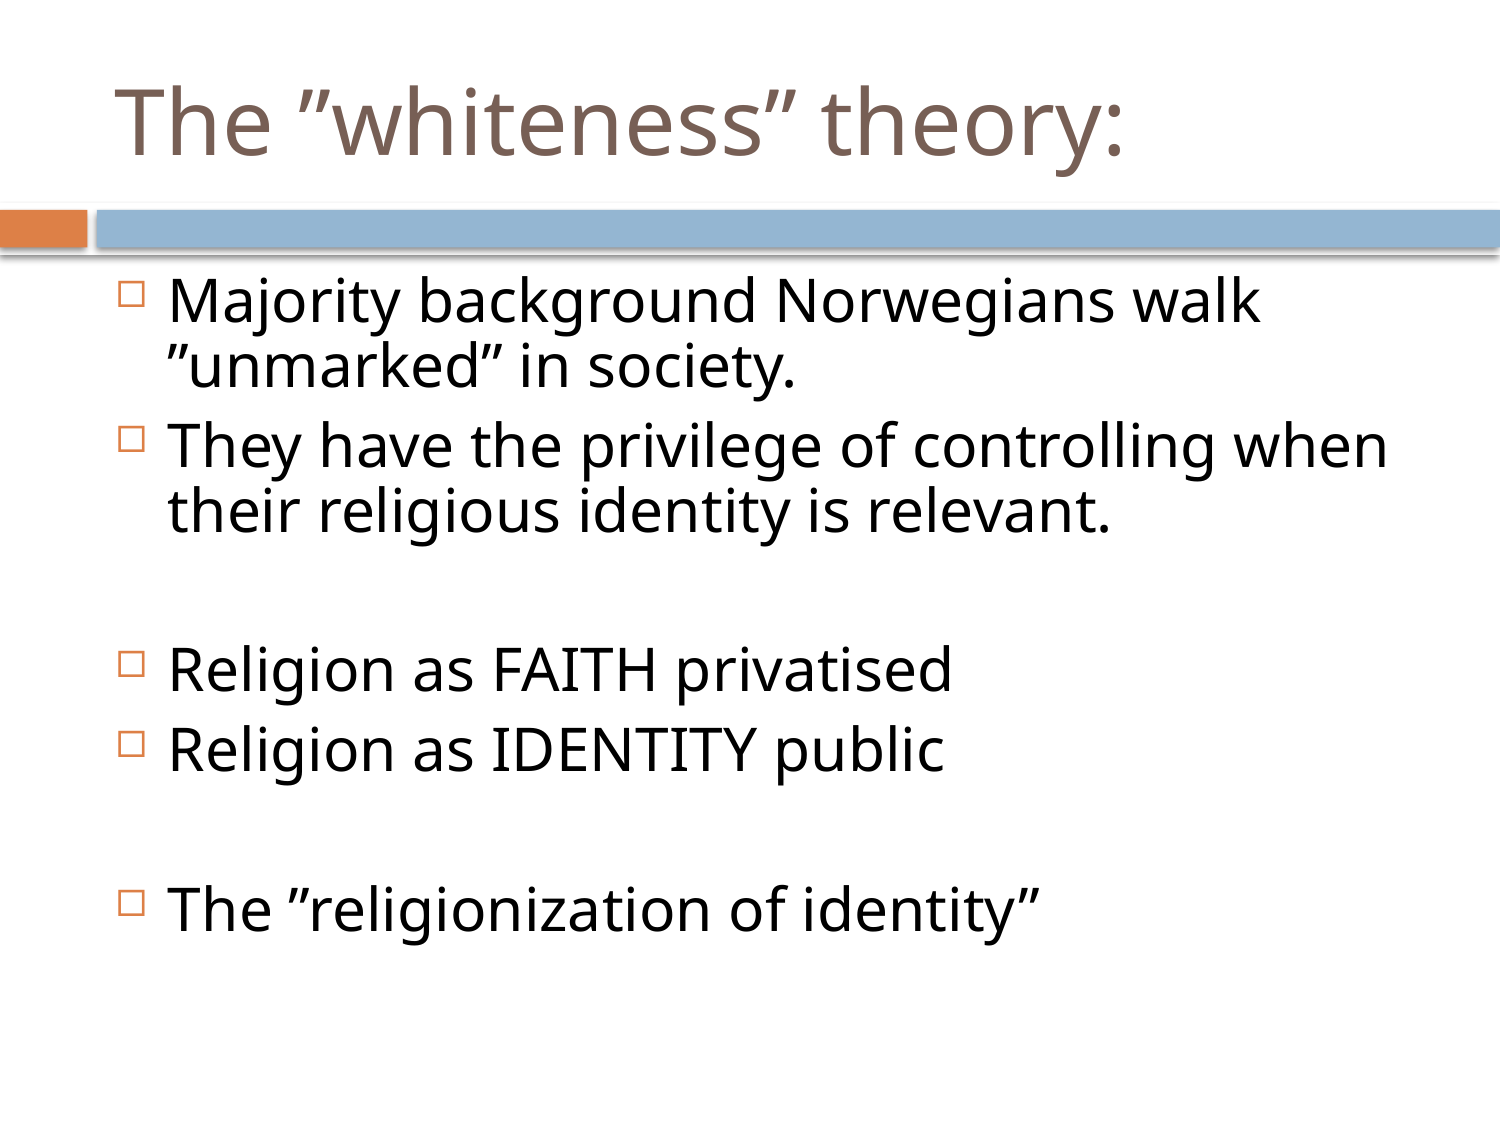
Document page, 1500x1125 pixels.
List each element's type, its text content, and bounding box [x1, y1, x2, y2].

title The ”whiteness” theory: [99, 37, 1438, 201]
list Majority background Norwegians walk ”unmarked” in society. They have the privilege of controlling when their religious identity is relevant. Religion as FAITH privatised Religion as IDENTITY public The ”religionization of identity” [100, 262, 1439, 1006]
